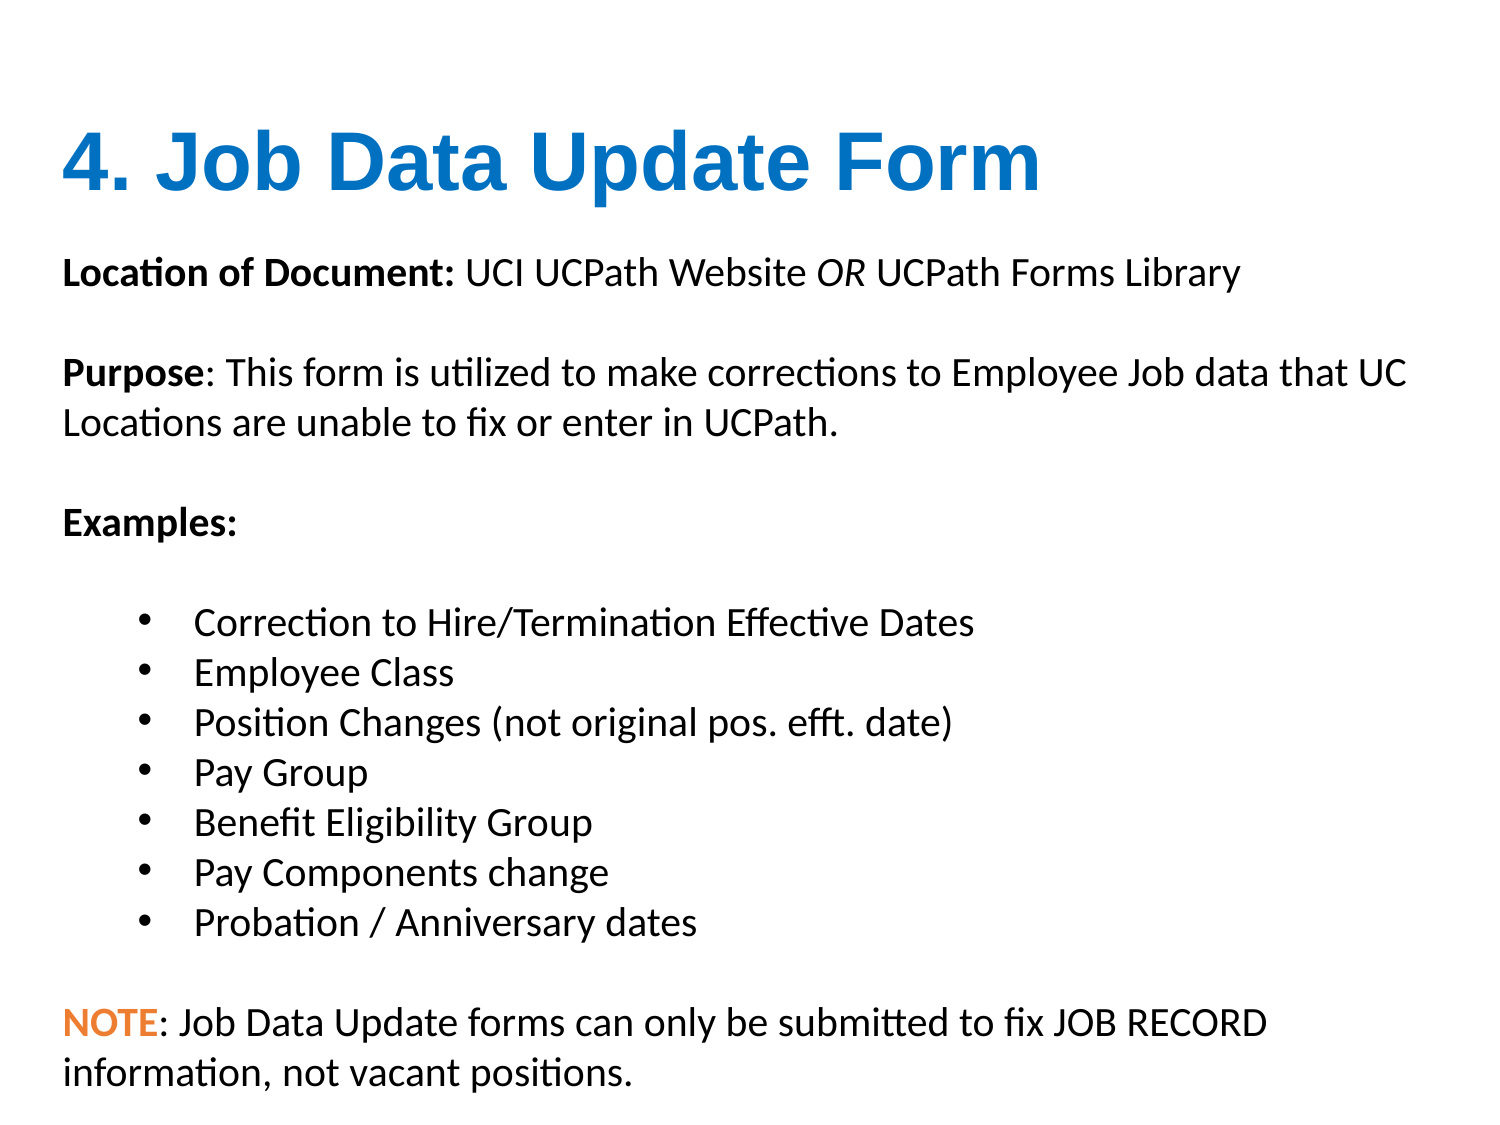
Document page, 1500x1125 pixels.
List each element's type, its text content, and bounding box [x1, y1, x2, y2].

text_box Location of Document: UCI UCPath Website OR UCPath Forms Library Purpose: This form is utilized to make corrections to Employee Job data that UC Locations are unable to fix or enter in UCPath. Examples: Correction to Hire/Termination Effective Dates Employee Class Position Changes (not original pos. efft. date) Pay Group Benefit Eligibility Group Pay Components change Probation / Anniversary dates NOTE: Job Data Update forms can only be submitted to fix JOB RECORD information, not vacant positions. [47, 237, 1500, 1125]
text_box 4. Job Data Update Form [47, 48, 1454, 237]
